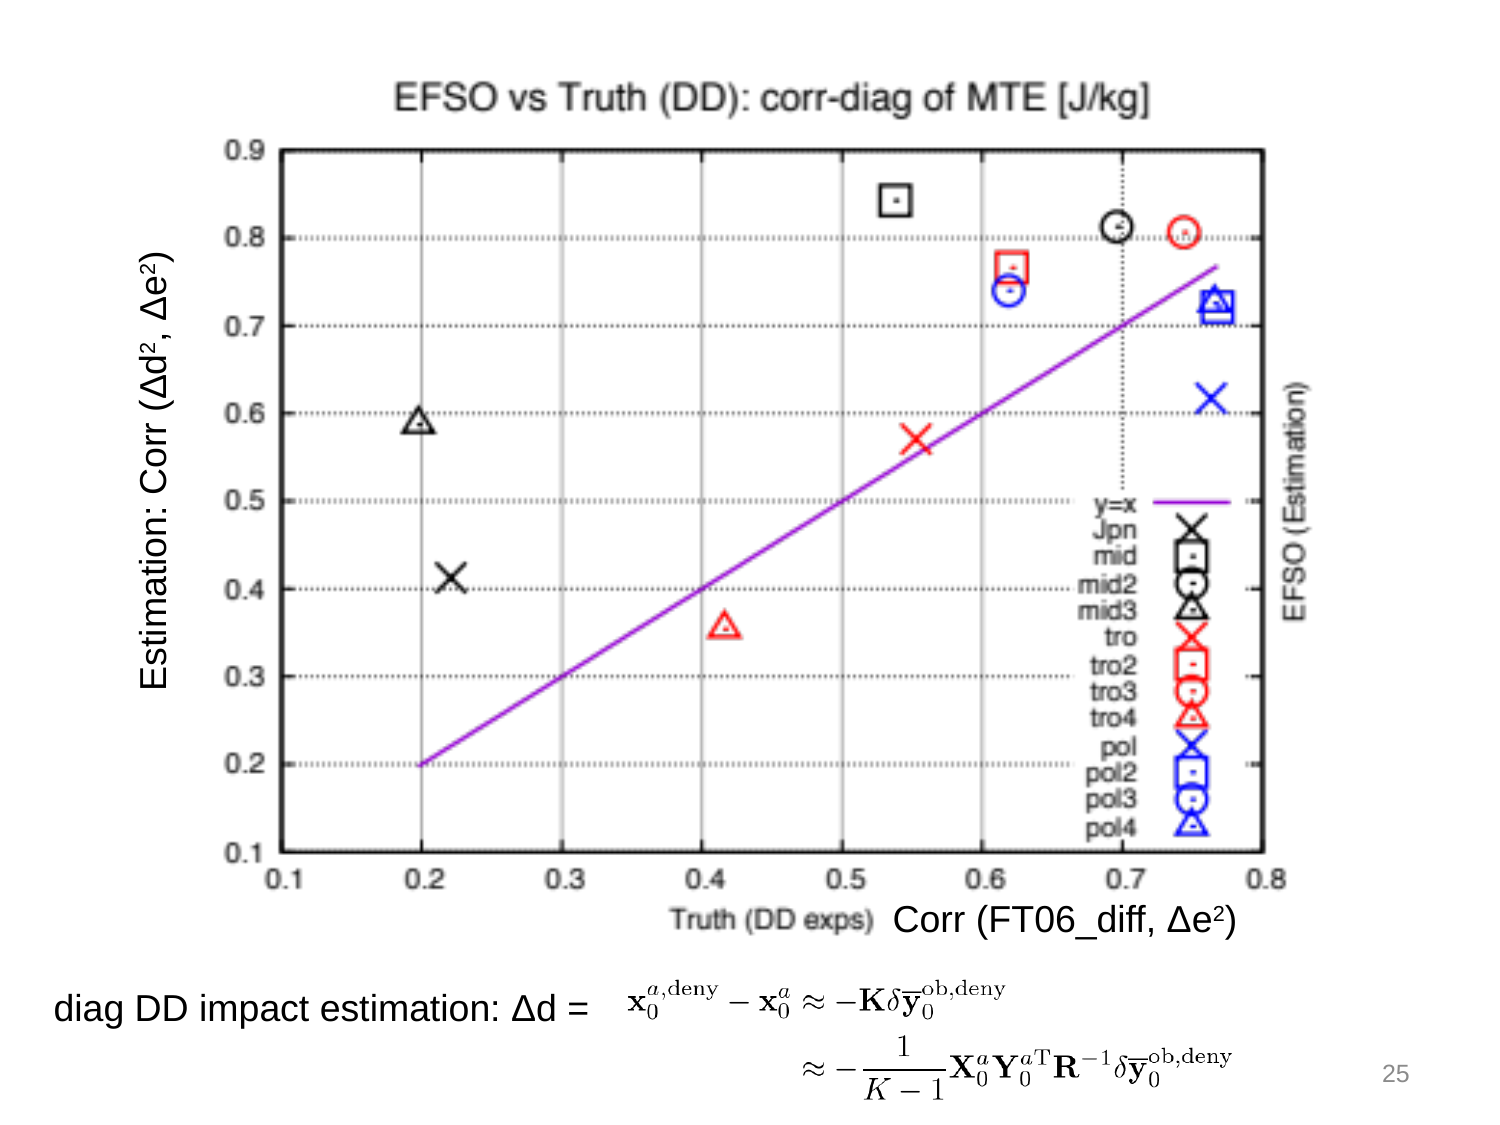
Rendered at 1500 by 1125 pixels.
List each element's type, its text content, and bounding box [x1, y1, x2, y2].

slide_number 25 [1236, 1042, 1425, 1103]
picture [120, 16, 1500, 1100]
text_box diag DD impact estimation: Δd = [38, 976, 616, 1037]
